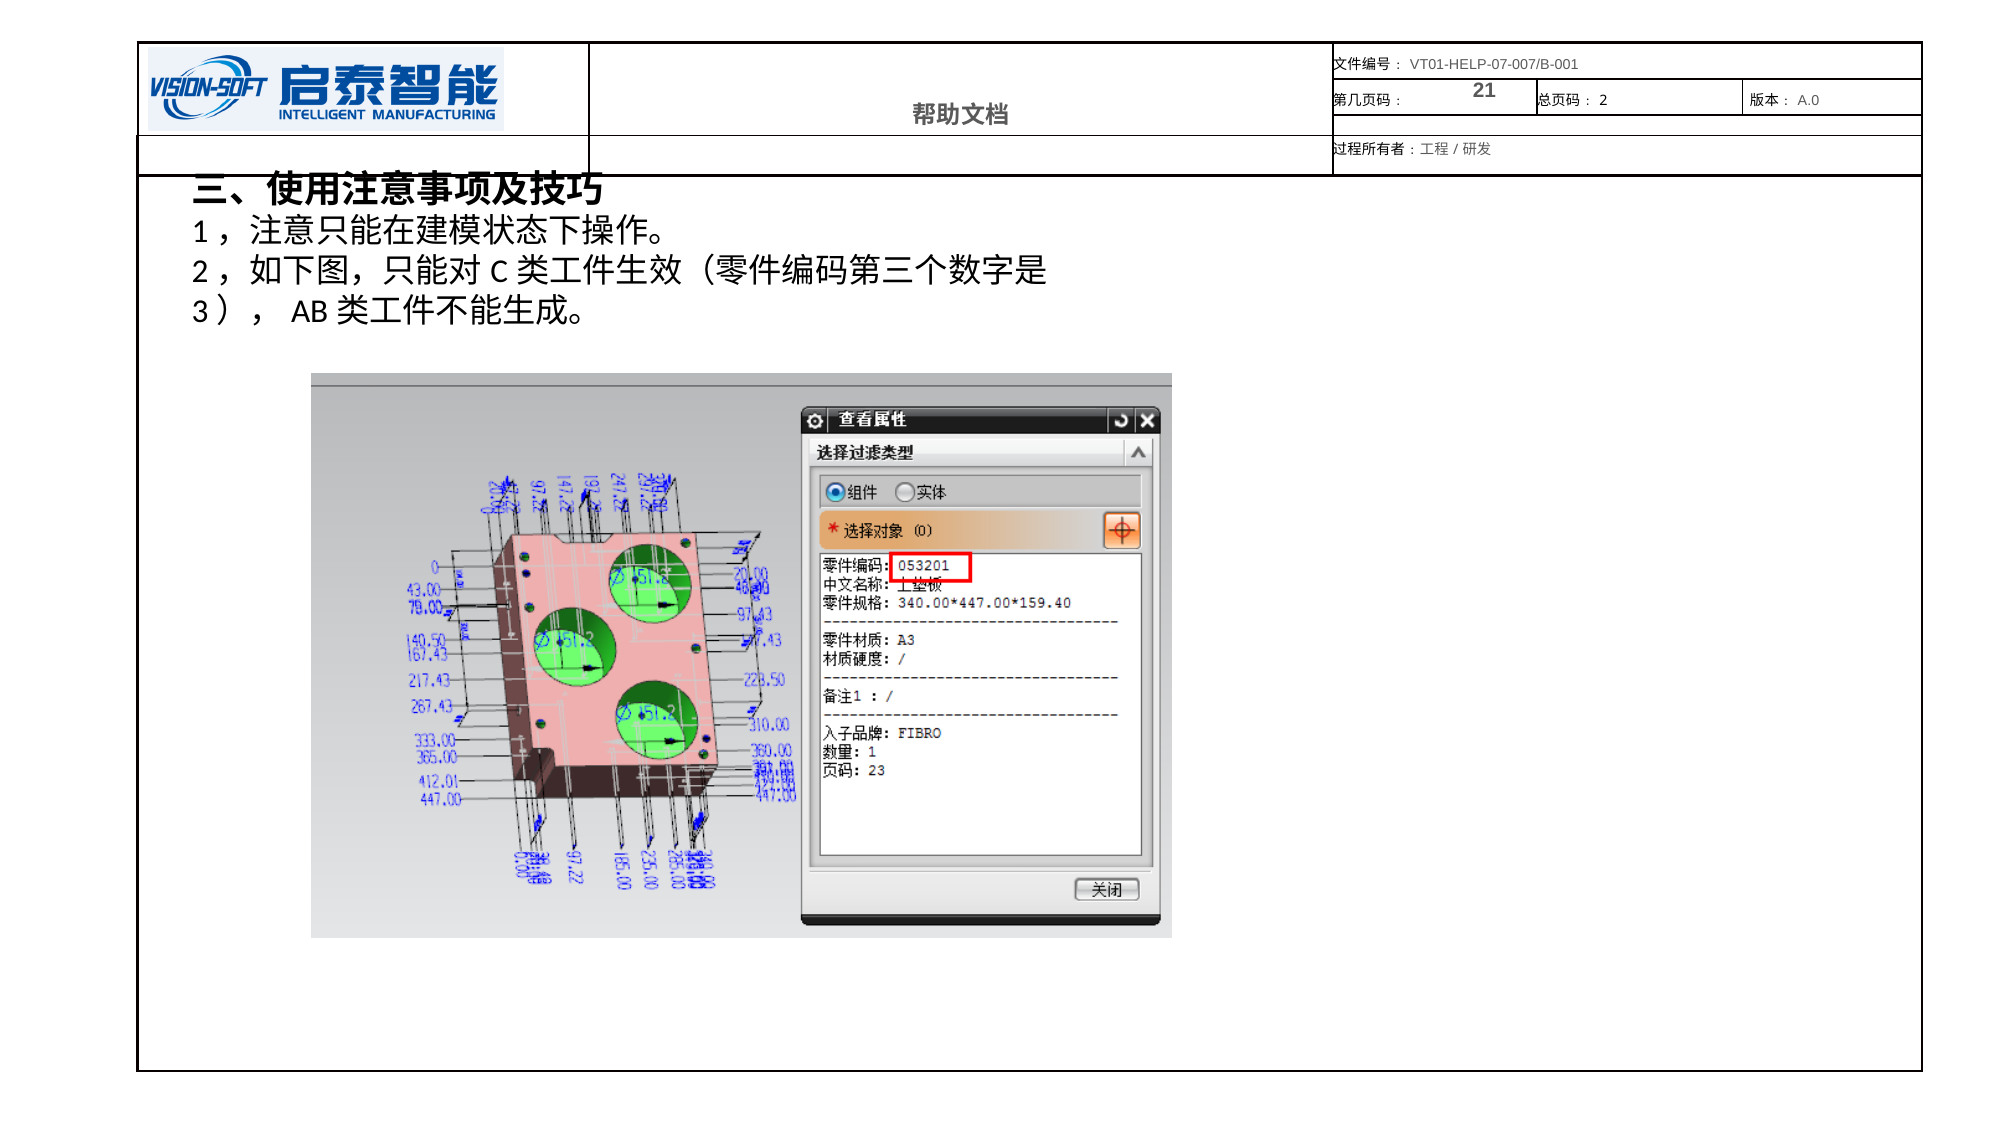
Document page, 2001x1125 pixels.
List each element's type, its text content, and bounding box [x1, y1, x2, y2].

picture [311, 373, 1172, 938]
text_box [266, 273, 1942, 370]
text_box 三、使用注意事项及技巧 1，注意只能在建模状态下操作。 2，如下图，只能对C类工件生效（零件编码第三个数字是3），AB类工件不能生成。 [176, 157, 1205, 377]
picture [148, 47, 504, 131]
